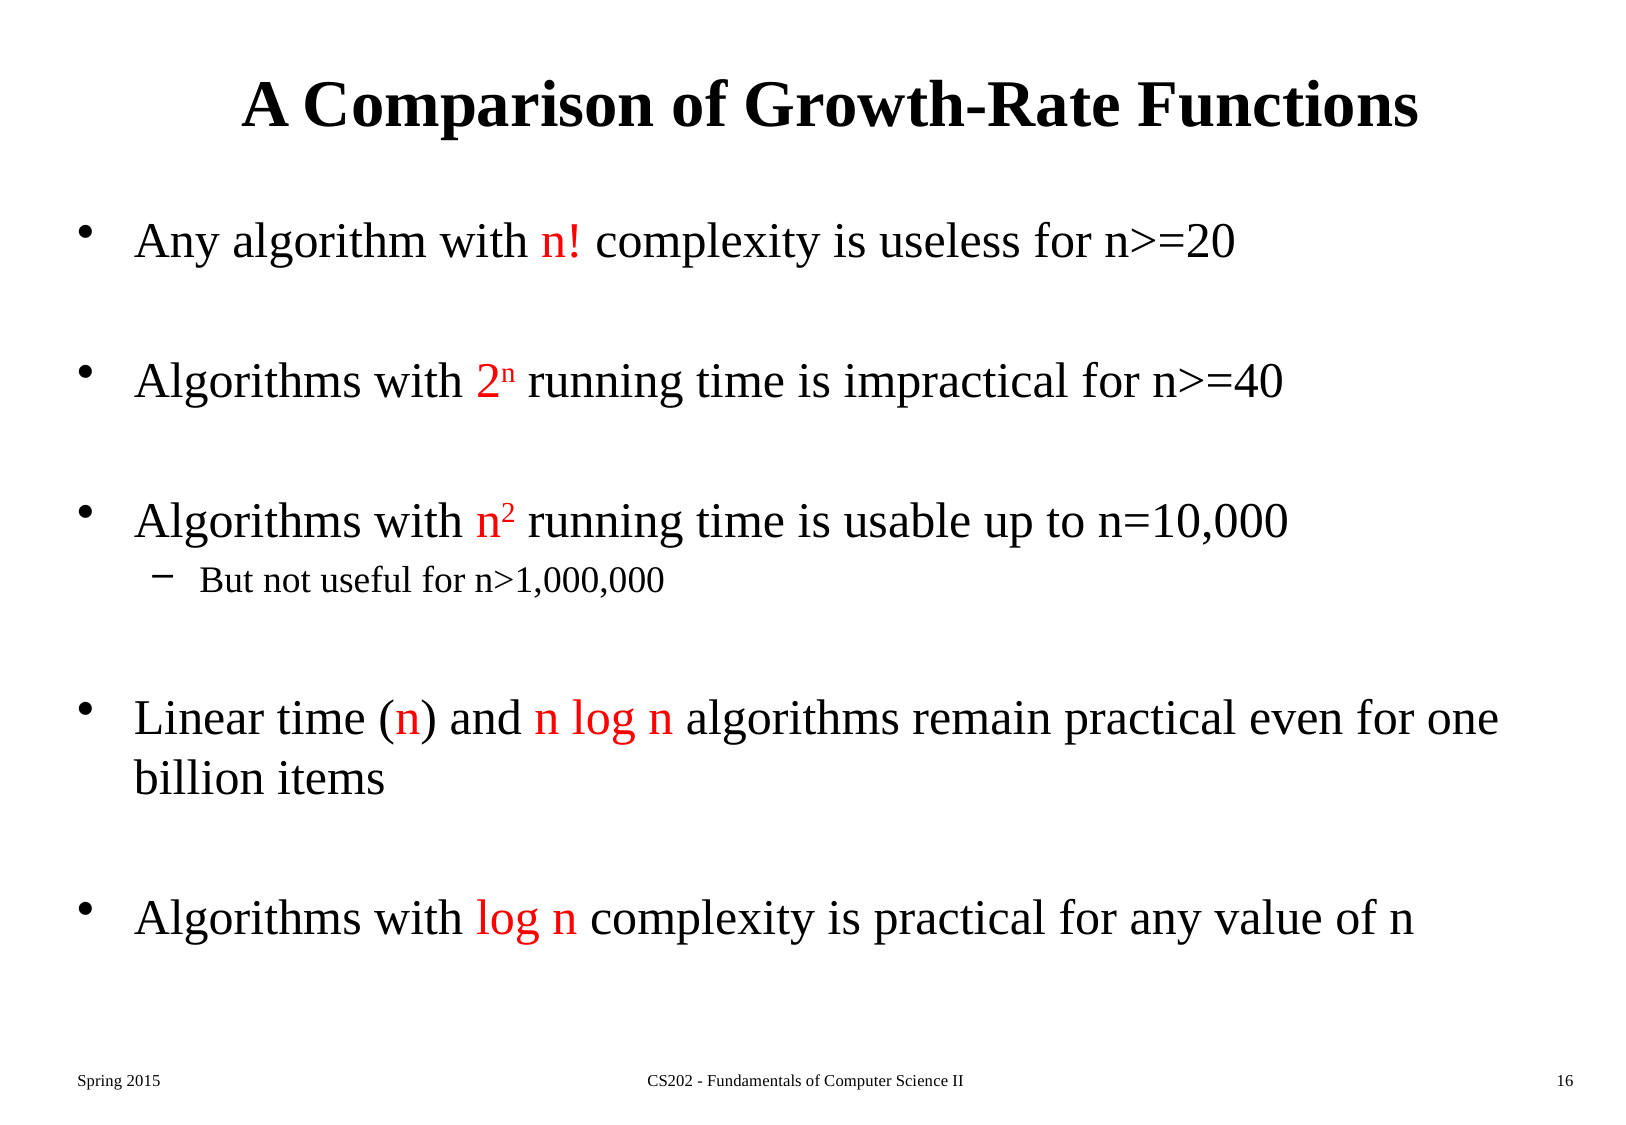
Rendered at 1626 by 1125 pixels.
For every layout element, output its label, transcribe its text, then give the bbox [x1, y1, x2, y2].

list Any algorithm with n! complexity is useless for n>=20 Algorithms with 2n running time is impractical for n>=40 Algorithms with n2 running time is usable up to n=10,000 But not useful for n>1,000,000 Linear time (n) and n log n algorithms remain practical even for one billion items Algorithms with log n complexity is practical for any value of n [62, 200, 1588, 1038]
footer CS202 - Fundamentals of Computer Science II [500, 1062, 1111, 1101]
slide_number Spring 2015 [62, 1062, 402, 1101]
slide_number 16 [1249, 1062, 1589, 1101]
title A Comparison of Growth-Rate Functions [62, 24, 1600, 175]
